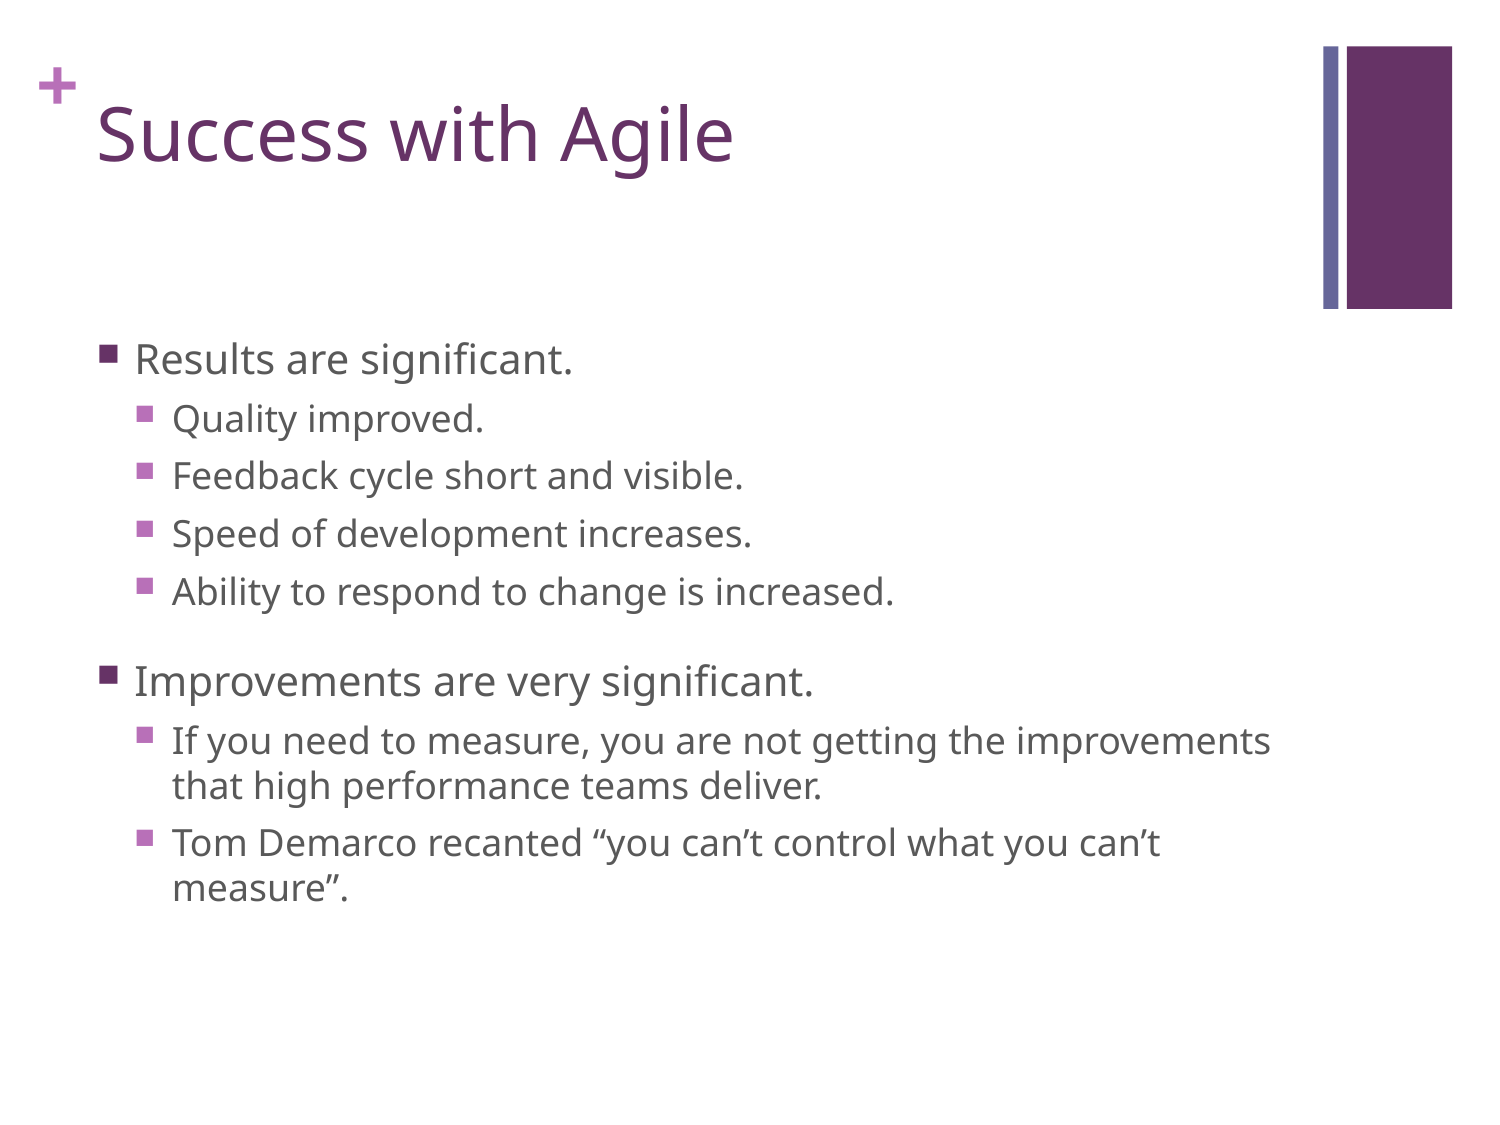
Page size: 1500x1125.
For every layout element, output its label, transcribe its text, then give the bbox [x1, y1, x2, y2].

title Success with Agile [81, 79, 1322, 263]
list Results are significant. Quality improved. Feedback cycle short and visible. Speed of development increases. Ability to respond to change is increased. Improvements are very significant. If you need to measure, you are not getting the improvements that high performance teams deliver. Tom Demarco recanted “you can’t control what you can’t measure”. [81, 324, 1322, 1005]
